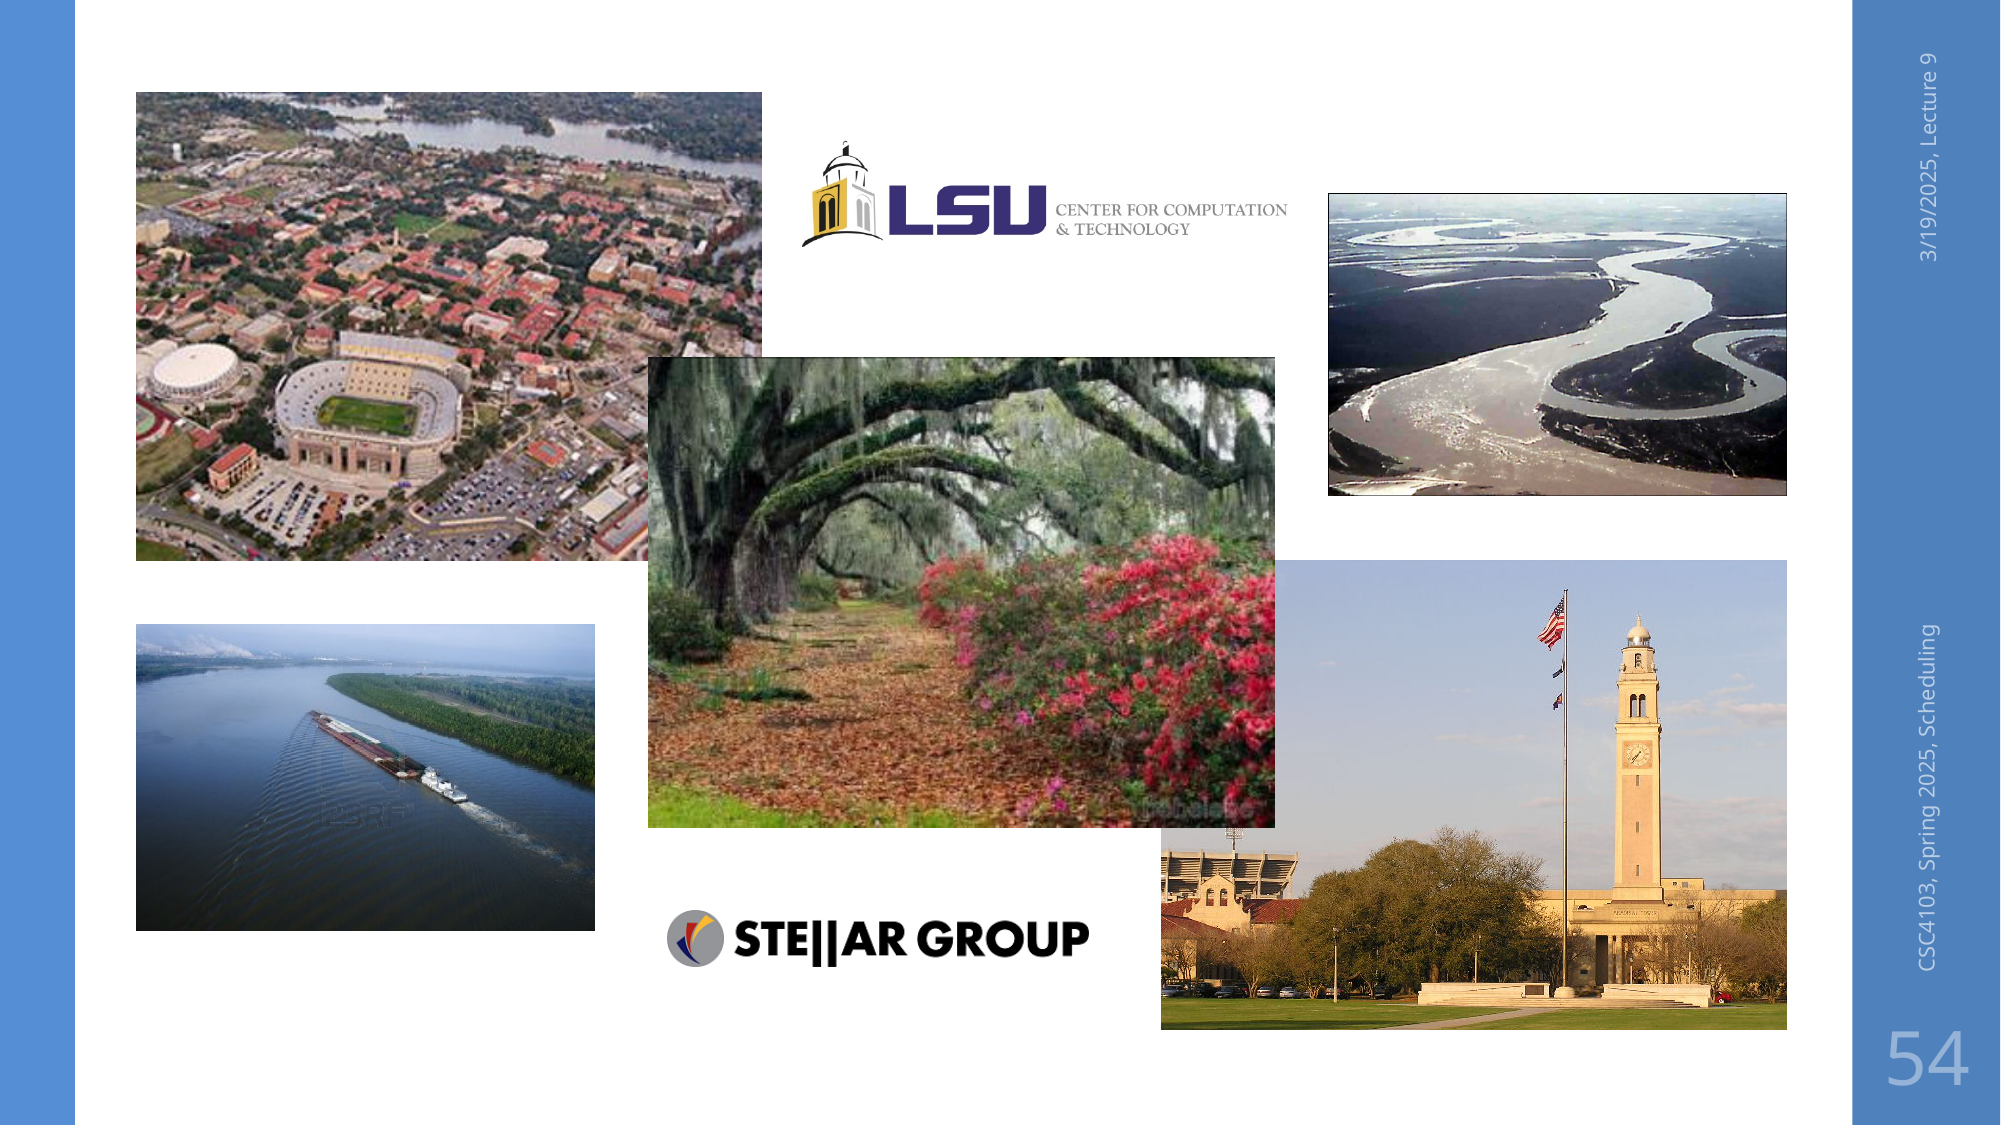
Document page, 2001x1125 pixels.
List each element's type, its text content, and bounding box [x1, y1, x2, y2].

picture [136, 623, 596, 931]
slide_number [1897, 37, 1958, 351]
picture [667, 909, 1090, 968]
slide_number 54 [1852, 1012, 2000, 1110]
picture [136, 91, 1788, 1031]
footer CSC4103, Spring 2025, Scheduling [1897, 400, 1958, 988]
picture [802, 140, 1288, 247]
picture [1328, 193, 1788, 496]
